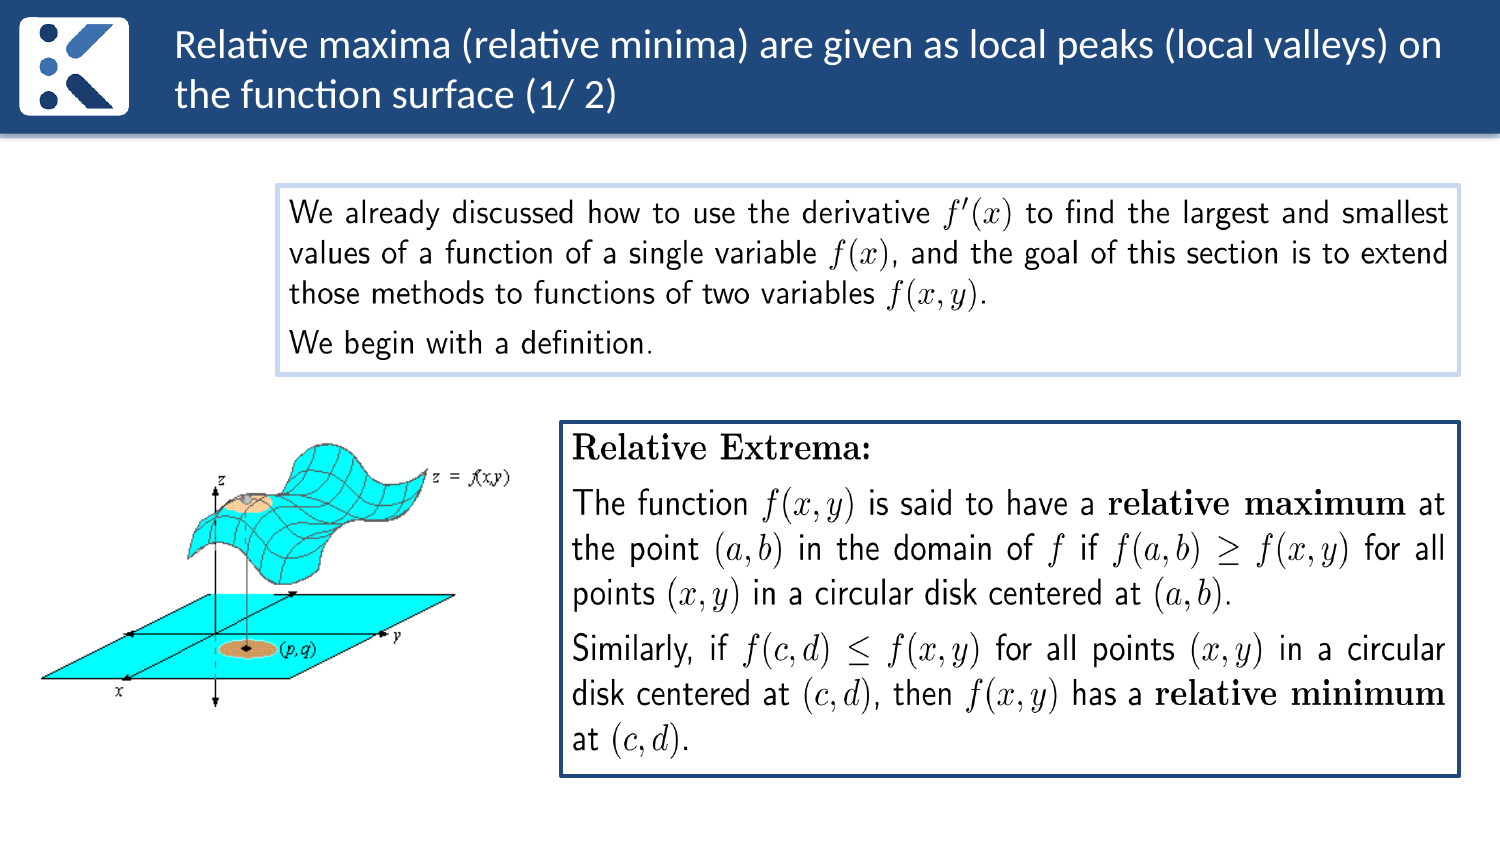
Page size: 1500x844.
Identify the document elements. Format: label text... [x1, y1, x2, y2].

picture [41, 421, 538, 707]
text_box [559, 420, 1461, 778]
picture [572, 433, 1446, 759]
picture [289, 197, 1448, 360]
picture [27, 18, 122, 115]
title Relative maxima (relative minima) are given as local peaks (local valleys) on the function surface (1/ 2) [159, 8, 1483, 126]
text_box [275, 183, 1461, 377]
